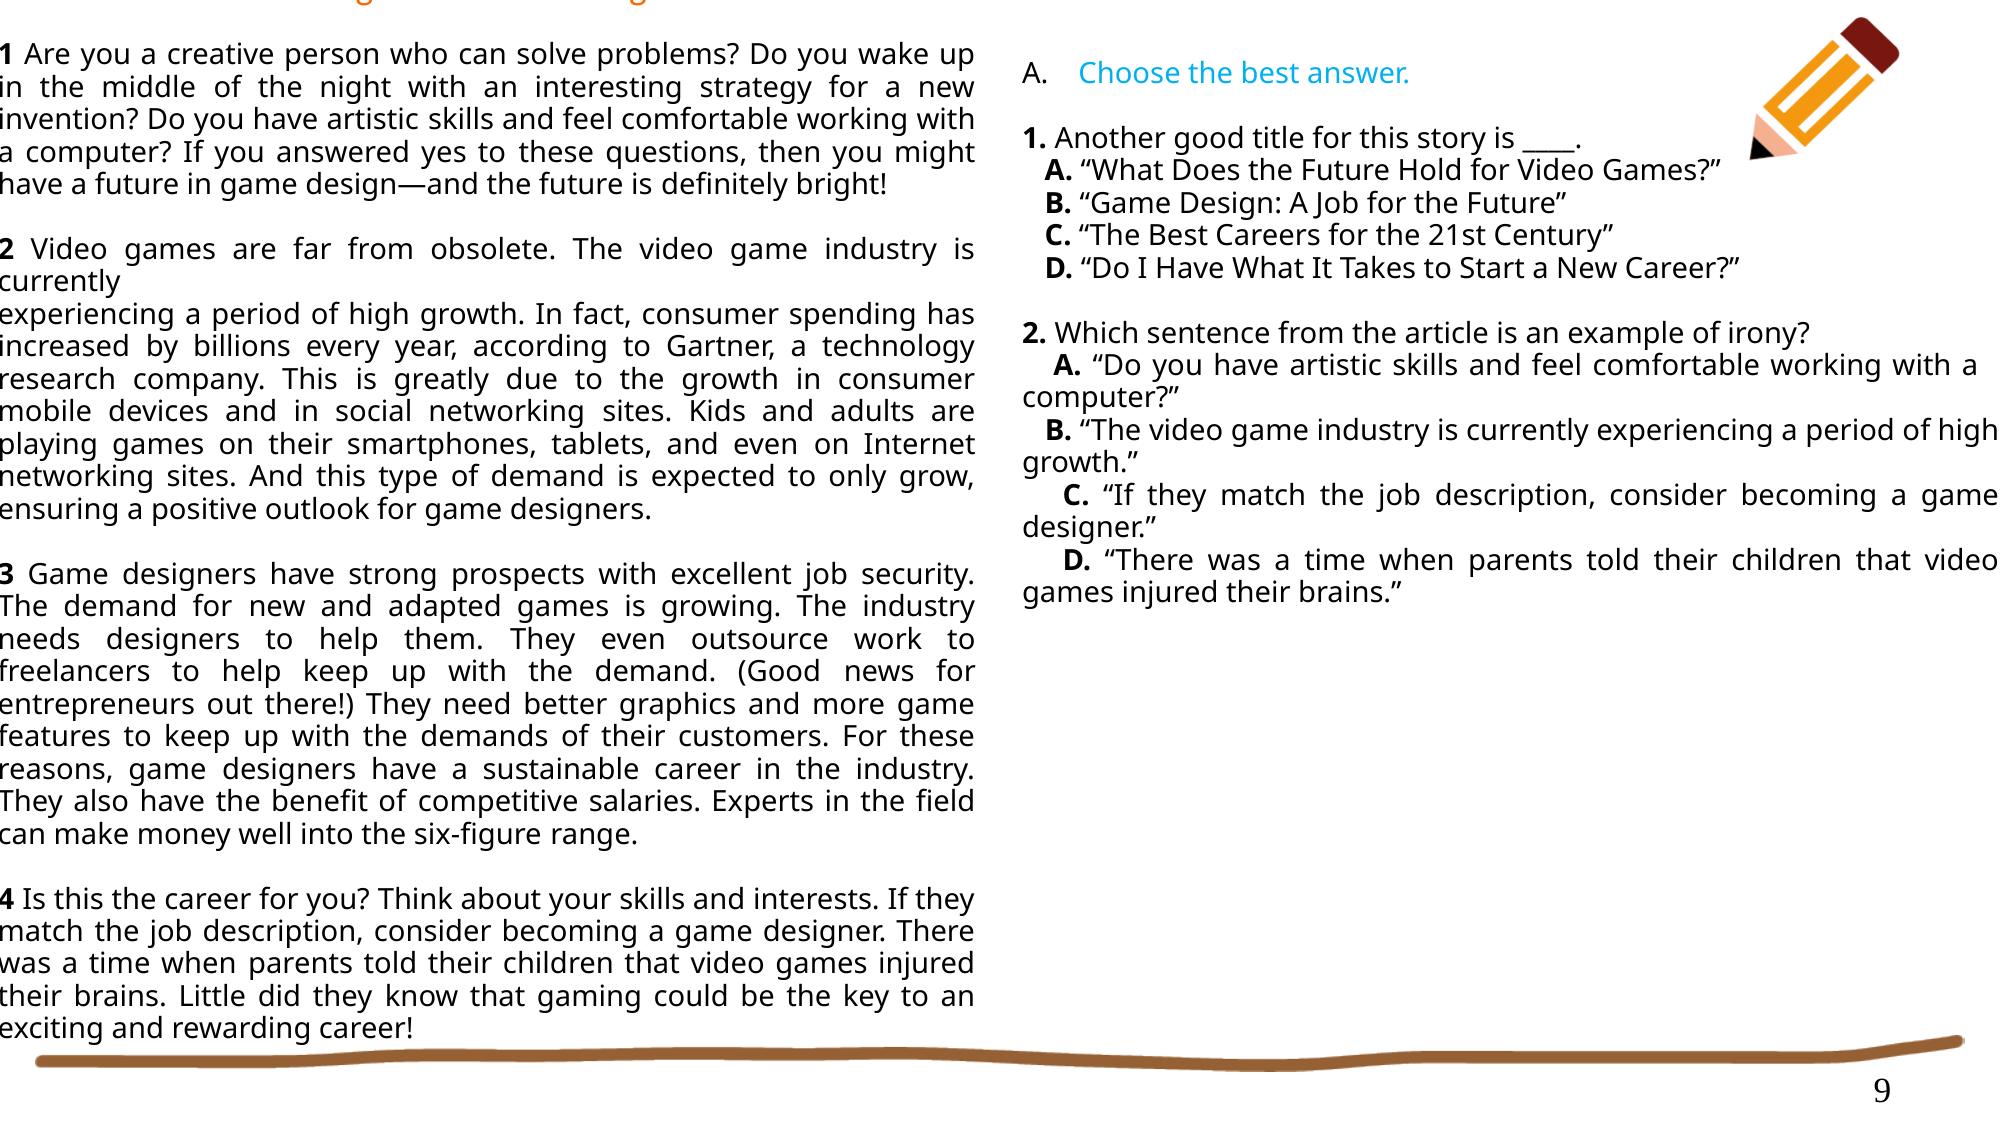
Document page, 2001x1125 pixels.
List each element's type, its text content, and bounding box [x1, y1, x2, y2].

list Choose the best answer. 1. Another good title for this story is ____. A. “What Does the Future Hold for Video Games?” B. “Game Design: A Job for the Future” C. “The Best Careers for the 21st Century” D. “Do I Have What It Takes to Start a New Career?” 2. Which sentence from the article is an example of irony? A. “Do you have artistic skills and feel comfortable working with a computer?” B. “The video game industry is currently experiencing a period of high growth.” C. “If they match the job description, consider becoming a game designer.” D. “There was a time when parents told their children that video games injured their brains.” [1022, 18, 2000, 1036]
picture [35, 1035, 1965, 1072]
list 1 Are you a creative person who can solve problems? Do you wake up in the middle of the night with an interesting strategy for a new invention? Do you have artistic skills and feel comfortable working with a computer? If you answered yes to these questions, then you might have a future in game design—and the future is definitely bright! 2 Video games are far from obsolete. The video game industry is currently experiencing a period of high growth. In fact, consumer spending has increased by billions every year, according to Gartner, a technology research company. This is greatly due to the growth in consumer mobile devices and in social networking sites. Kids and adults are playing games on their smartphones, tablets, and even on Internet networking sites. And this type of demand is expected to only grow, ensuring a positive outlook for game designers. 3 Game designers have strong prospects with excellent job security. The demand for new and adapted games is growing. The industry needs designers to help them. They even outsource work to freelancers to help keep up with the demand. (Good news for entrepreneurs out there!) They need better graphics and more game features to keep up with the demands of their customers. For these reasons, game designers have a sustainable career in the industry. They also have the benefit of competitive salaries. Experts in the field can make money well into the six-figure range. 4 Is this the career for you? Think about your skills and interests. If they match the job description, consider becoming a game designer. There was a time when parents told their children that video games injured their brains. Little did they know that gaming could be the key to an exciting and rewarding career! [0, 35, 976, 1036]
title The Future Is Bright for Game Design [107, 0, 1894, 57]
slide_number 9 [1428, 1071, 1892, 1124]
